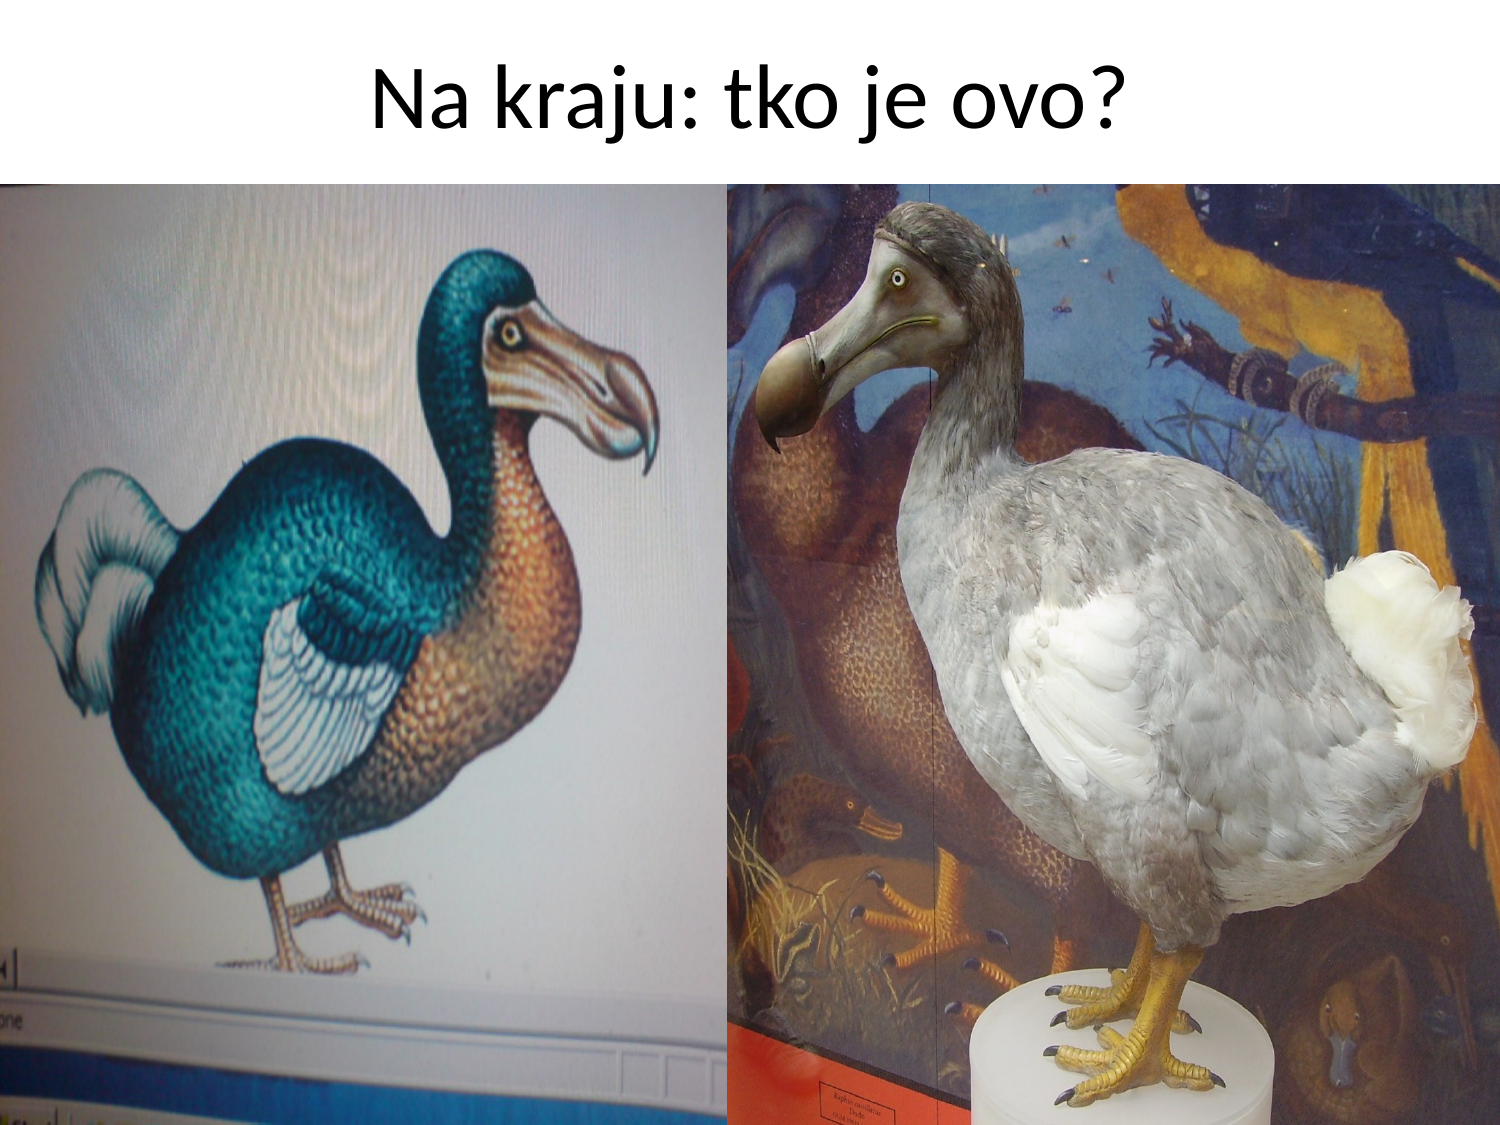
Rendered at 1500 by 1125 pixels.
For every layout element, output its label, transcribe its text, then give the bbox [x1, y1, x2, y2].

picture [0, 184, 1500, 1125]
title Na kraju: tko je ovo? [75, 0, 1425, 182]
